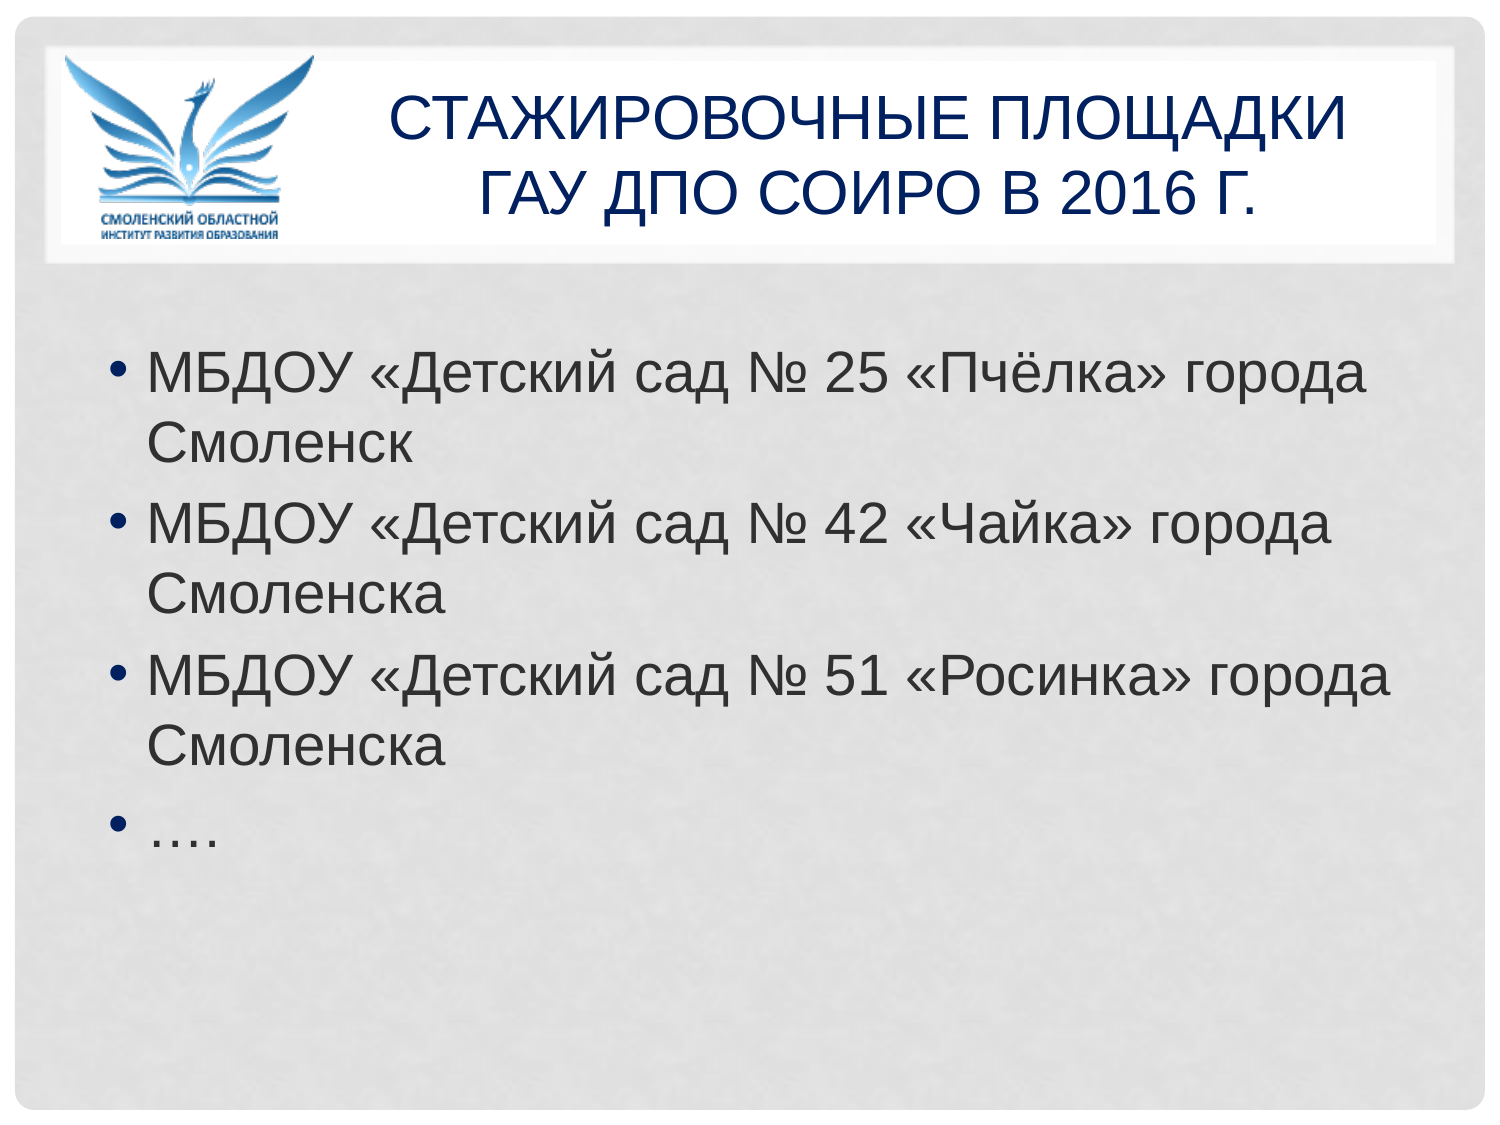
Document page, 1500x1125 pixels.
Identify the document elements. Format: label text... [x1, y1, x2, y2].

title Стажировочные площадки ГАУ ДПО СОИРО в 2016 г. [312, 66, 1425, 238]
picture [64, 54, 314, 239]
list МБДОУ «Детский сад № 25 «Пчёлка» города Смоленск МБДОУ «Детский сад № 42 «Чайка» города Смоленска МБДОУ «Детский сад № 51 «Росинка» города Смоленска …. [75, 326, 1425, 1005]
